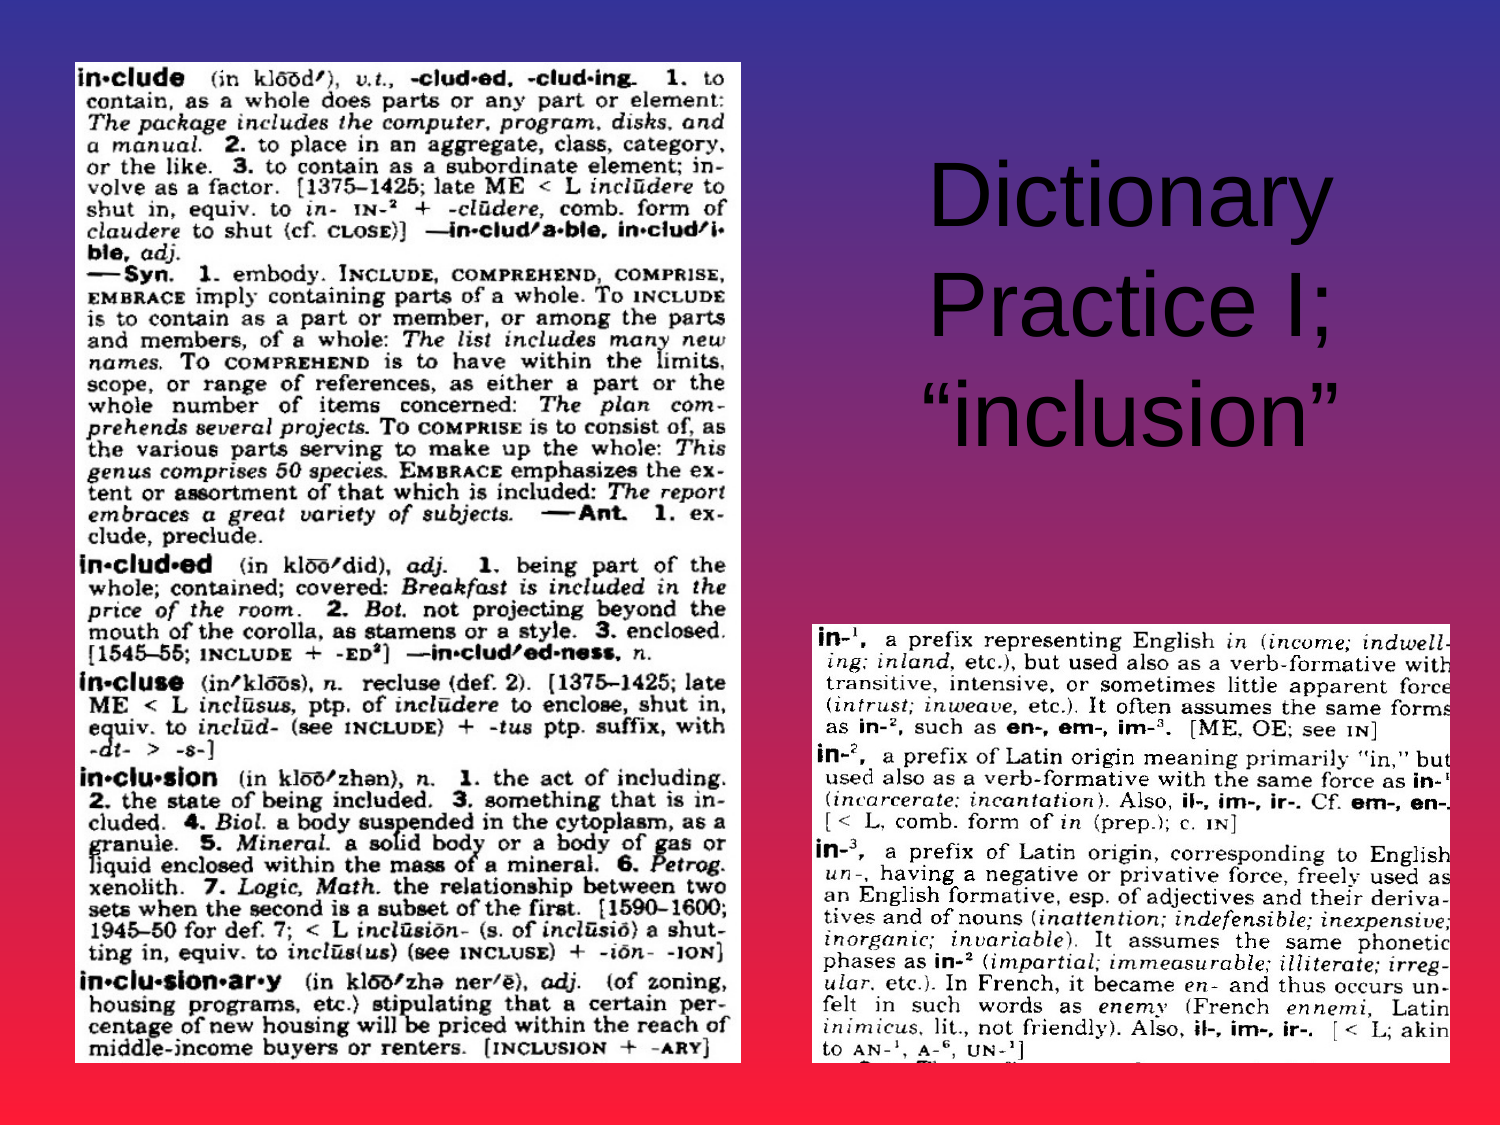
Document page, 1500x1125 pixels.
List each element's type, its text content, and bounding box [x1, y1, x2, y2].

title Dictionary Practice I; “inclusion” [812, 49, 1451, 551]
picture [812, 624, 1451, 1063]
picture [74, 62, 741, 1063]
